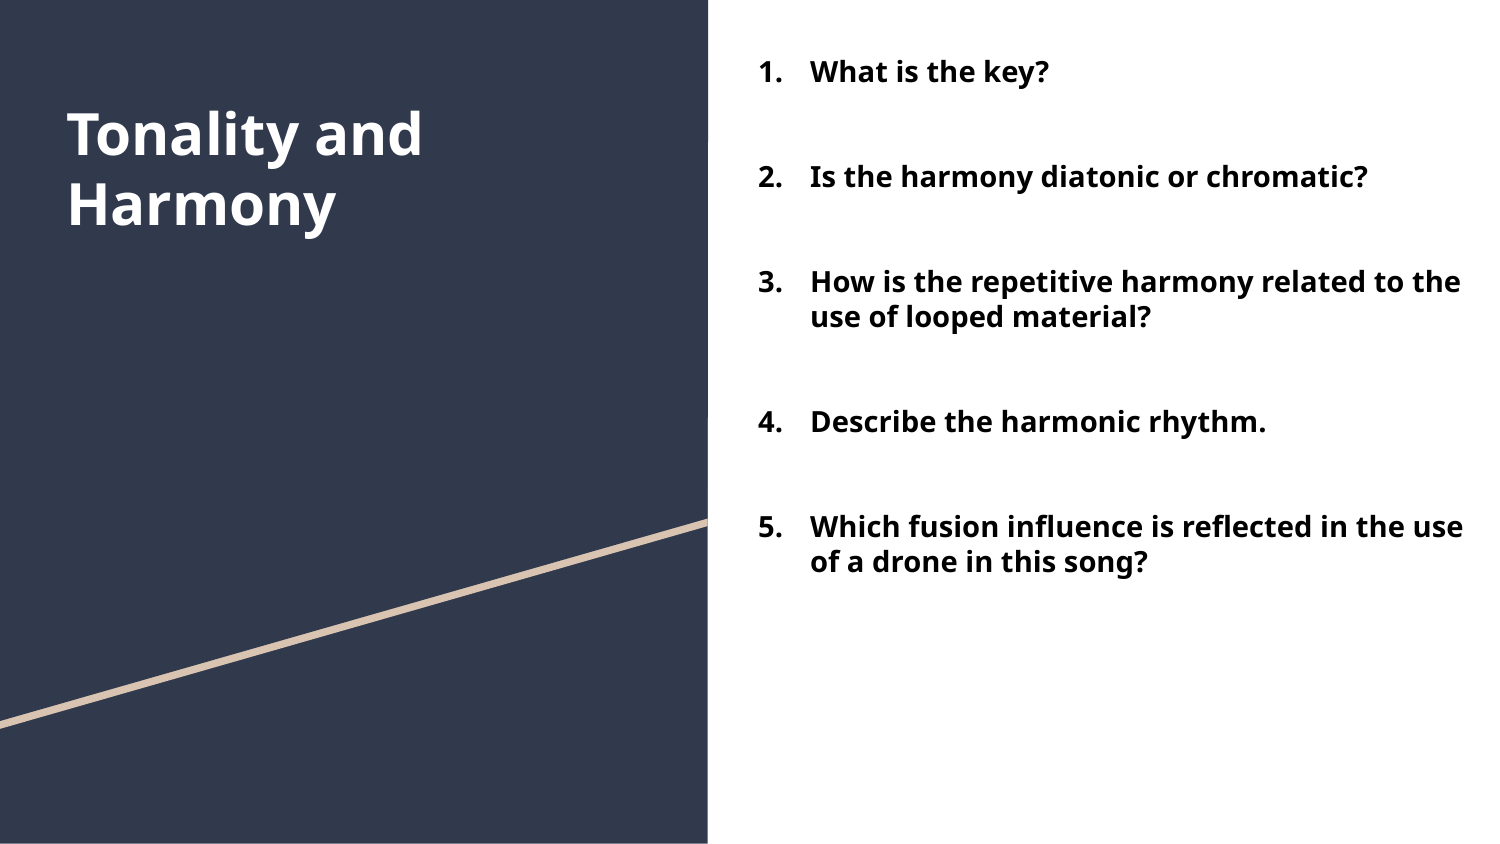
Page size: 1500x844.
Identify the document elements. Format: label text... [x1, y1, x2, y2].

list What is the key? Is the harmony diatonic or chromatic? How is the repetitive harmony related to the use of looped material? Describe the harmonic rhythm. Which fusion influence is reflected in the use of a drone in this song? [720, 38, 1487, 816]
title Tonality and Harmony [51, 82, 660, 494]
